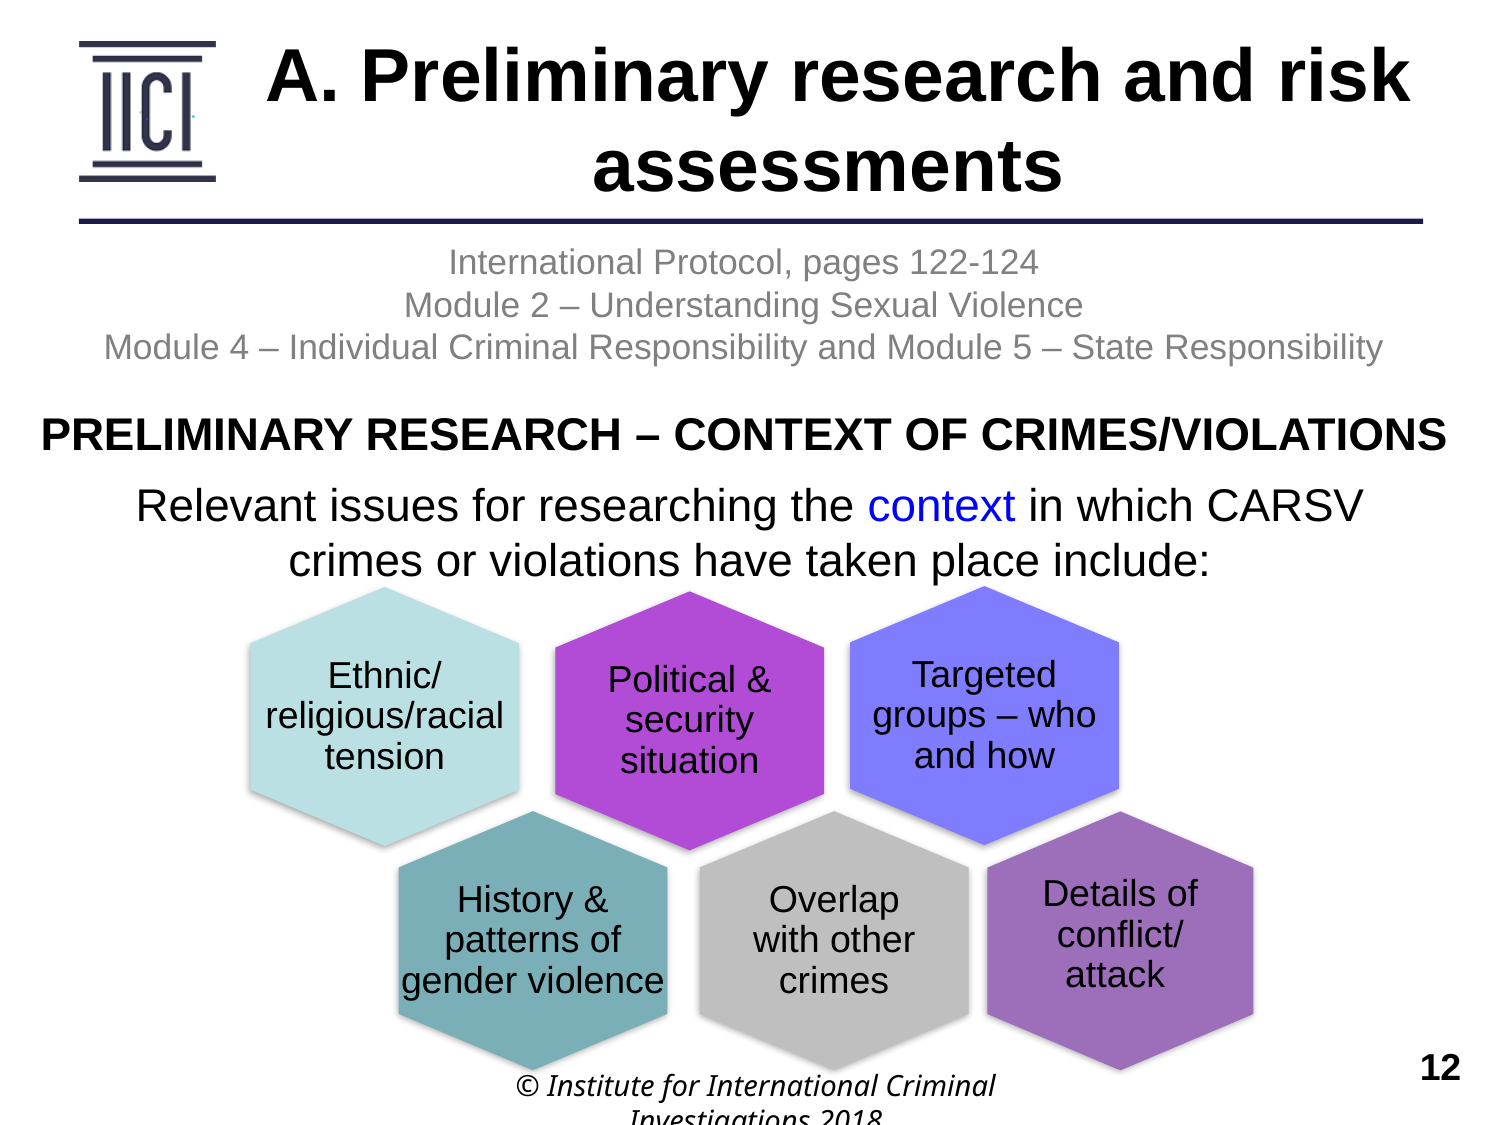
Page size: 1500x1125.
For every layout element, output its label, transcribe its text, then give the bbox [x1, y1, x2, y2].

slide_number 12 [1092, 1034, 1477, 1114]
text_box PRELIMINARY RESEARCH – CONTEXT OF CRIMES/VIOLATIONS [17, 397, 1471, 467]
subtitle [0, 207, 1500, 362]
picture [79, 41, 216, 182]
text_box Relevant issues for researching the context in which CARSV crimes or violations have taken place include: [64, 467, 1436, 593]
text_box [64, 585, 1254, 1071]
footer © Institute for International Criminal Investigations 2018 [407, 1079, 1092, 1103]
text_box International Protocol, pages 122-124 Module 2 – Understanding Sexual Violence Module 4 – Individual Criminal Responsibility and Module 5 – State Responsibility [53, 231, 1436, 397]
text_box A. Preliminary research and risk assessments [218, 19, 1459, 214]
